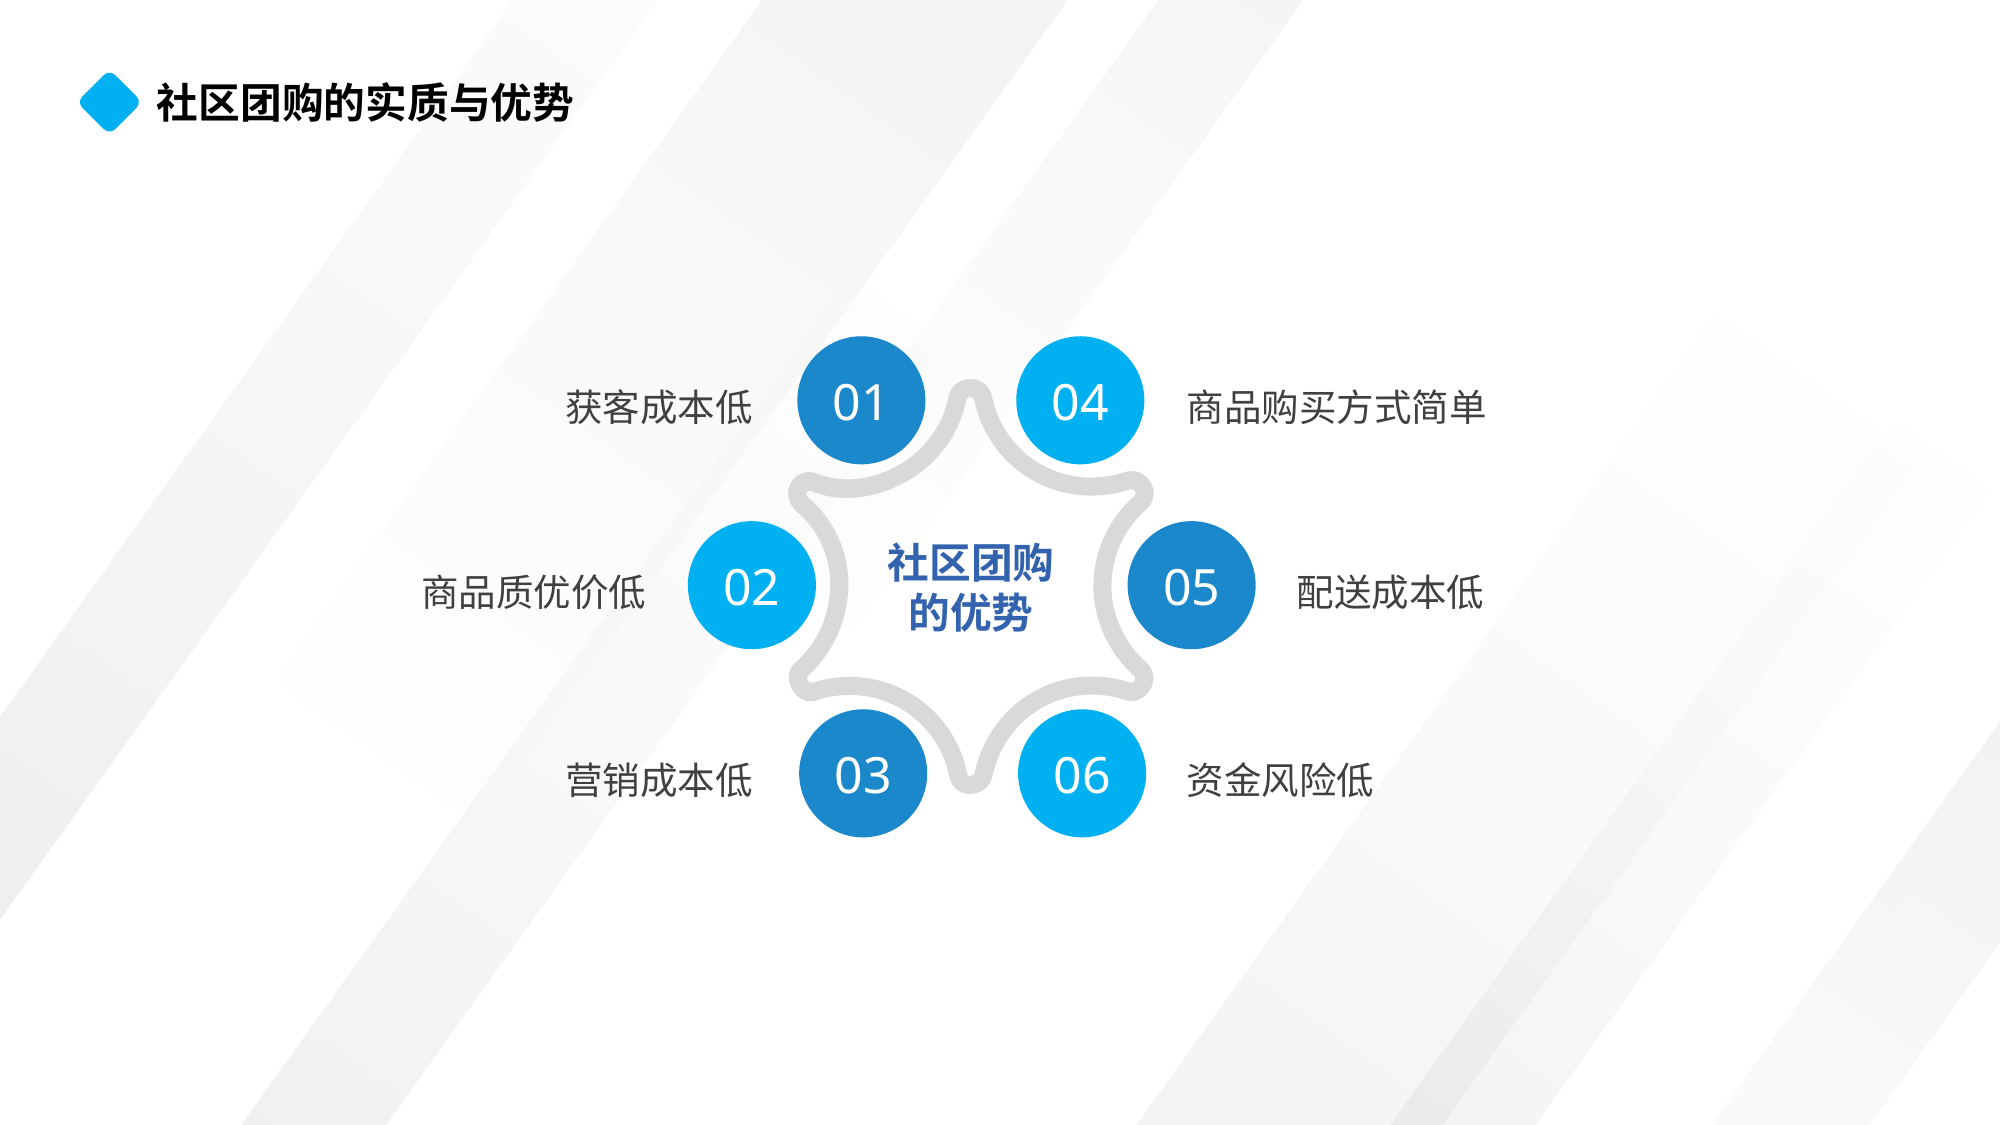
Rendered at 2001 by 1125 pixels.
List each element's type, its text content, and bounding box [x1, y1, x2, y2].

text_box 02 [687, 521, 816, 650]
text_box [79, 71, 140, 133]
text_box 资金风险低 [1172, 740, 1583, 809]
text_box 获客成本低 [357, 367, 768, 436]
text_box 05 [1127, 521, 1256, 650]
text_box 06 [1018, 709, 1147, 838]
text_box 社区团购 的优势 [788, 379, 1154, 794]
text_box 营销成本低 [357, 740, 768, 809]
text_box 配送成本低 [1282, 552, 1693, 621]
text_box 商品购买方式简单 [1172, 367, 1583, 436]
text_box 社区团购的实质与优势 [142, 69, 597, 135]
text_box 商品质优价低 [250, 552, 661, 621]
text_box 04 [1016, 336, 1145, 465]
text_box 01 [797, 336, 926, 465]
text_box 03 [799, 709, 928, 838]
